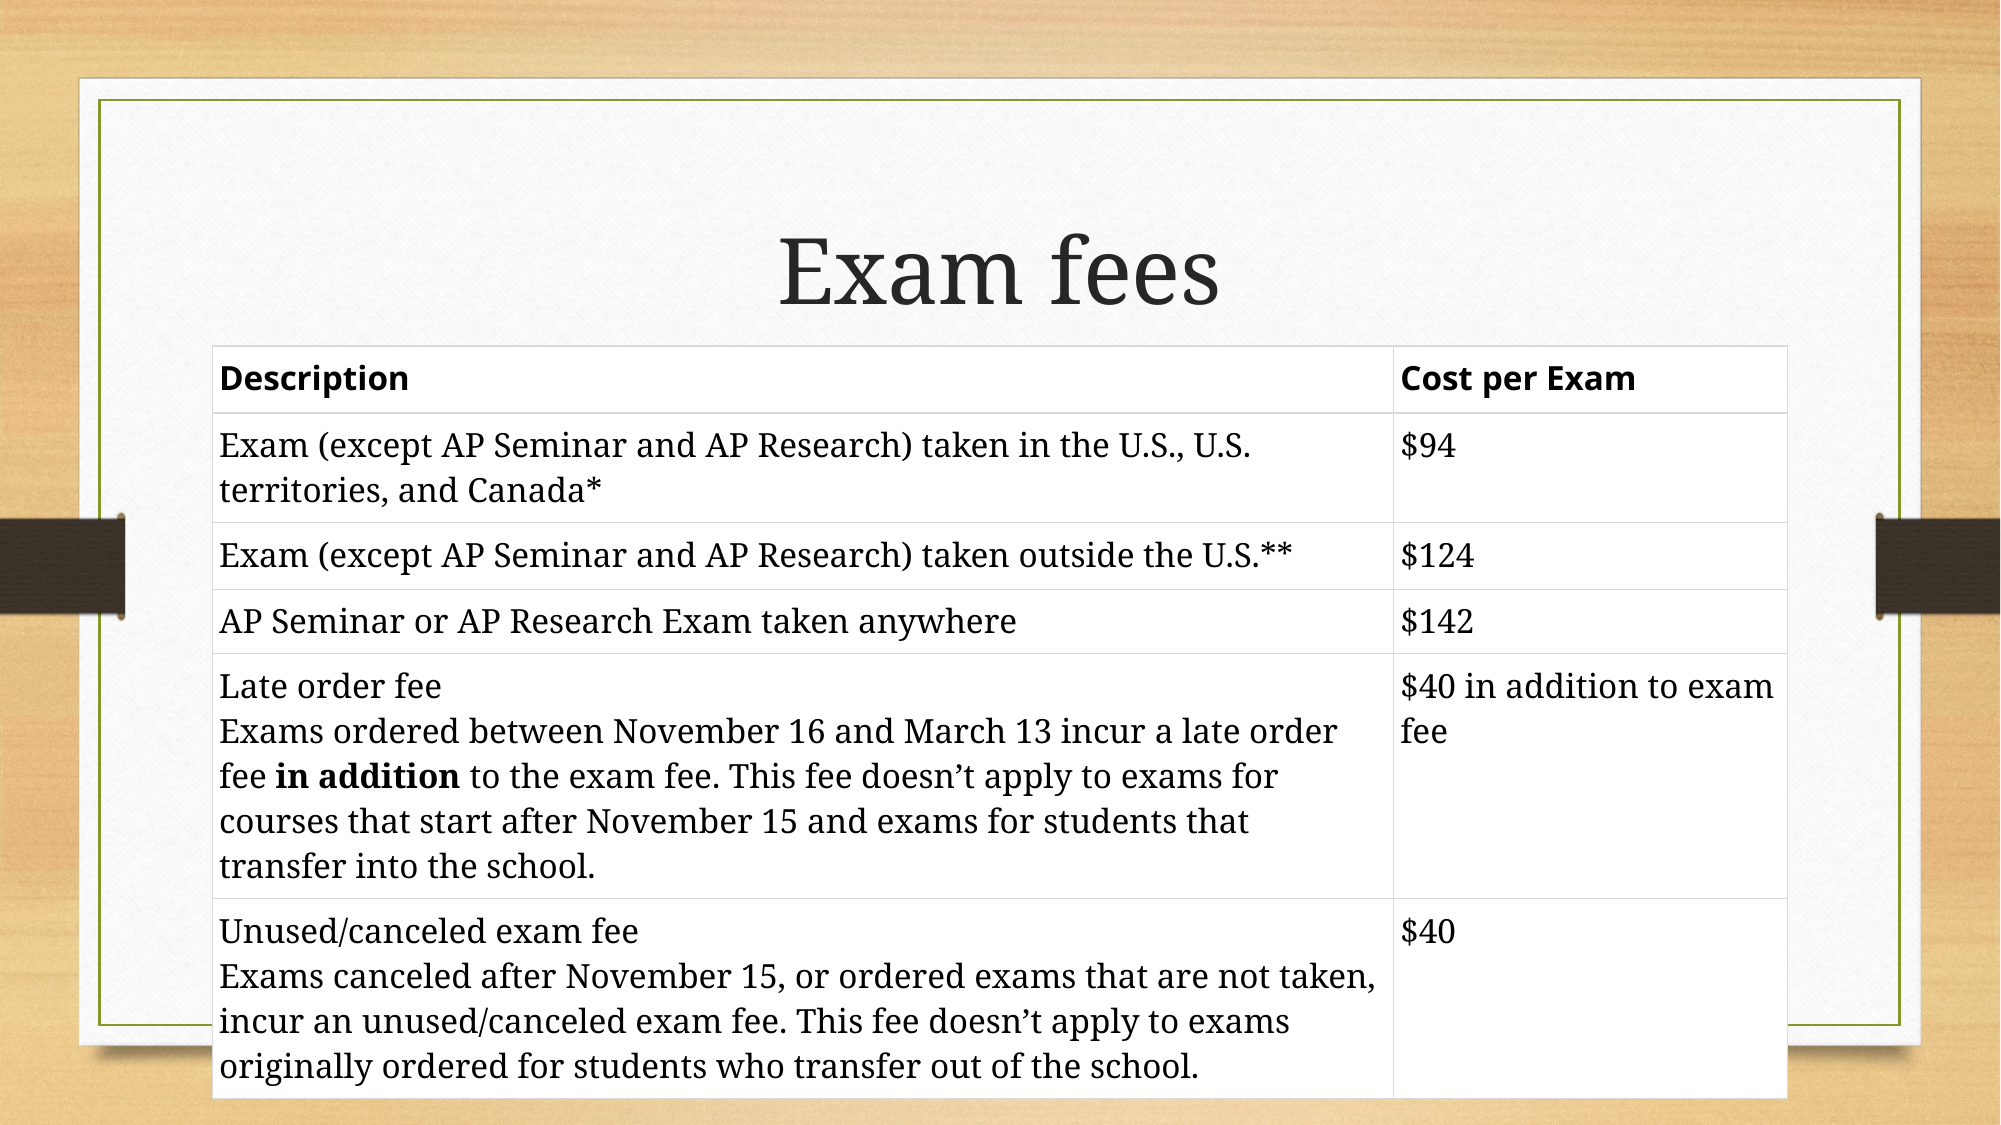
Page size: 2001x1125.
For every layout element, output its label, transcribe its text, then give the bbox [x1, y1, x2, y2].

table_header Cost per Exam [1394, 347, 1787, 412]
table_header Description [213, 347, 1393, 412]
title Exam fees [212, 161, 1788, 345]
table_cell $124 [1394, 523, 1787, 589]
table_cell Exam (except AP Seminar and AP Research) taken outside the U.S.** [213, 523, 1393, 589]
table_cell $40 in addition to exam fee [1394, 654, 1787, 898]
table_cell $142 [1394, 590, 1787, 653]
table_cell Unused/canceled exam fee Exams canceled after November 15, or ordered exams that are not taken, incur an unused/canceled exam fee. This fee doesn’t apply to exams originally ordered for students who transfer out of the school. [213, 899, 1393, 1098]
picture [0, 0, 2001, 1125]
table_cell Late order fee Exams ordered between November 16 and March 13 incur a late order fee in addition to the exam fee. This fee doesn’t apply to exams for courses that start after November 15 and exams for students that transfer into the school. [213, 654, 1393, 898]
table_cell $40 [1394, 899, 1787, 1098]
table_cell $94 [1394, 414, 1787, 522]
table_cell Exam (except AP Seminar and AP Research) taken in the U.S., U.S. territories, and Canada* [213, 414, 1393, 522]
table_cell AP Seminar or AP Research Exam taken anywhere [213, 590, 1393, 653]
